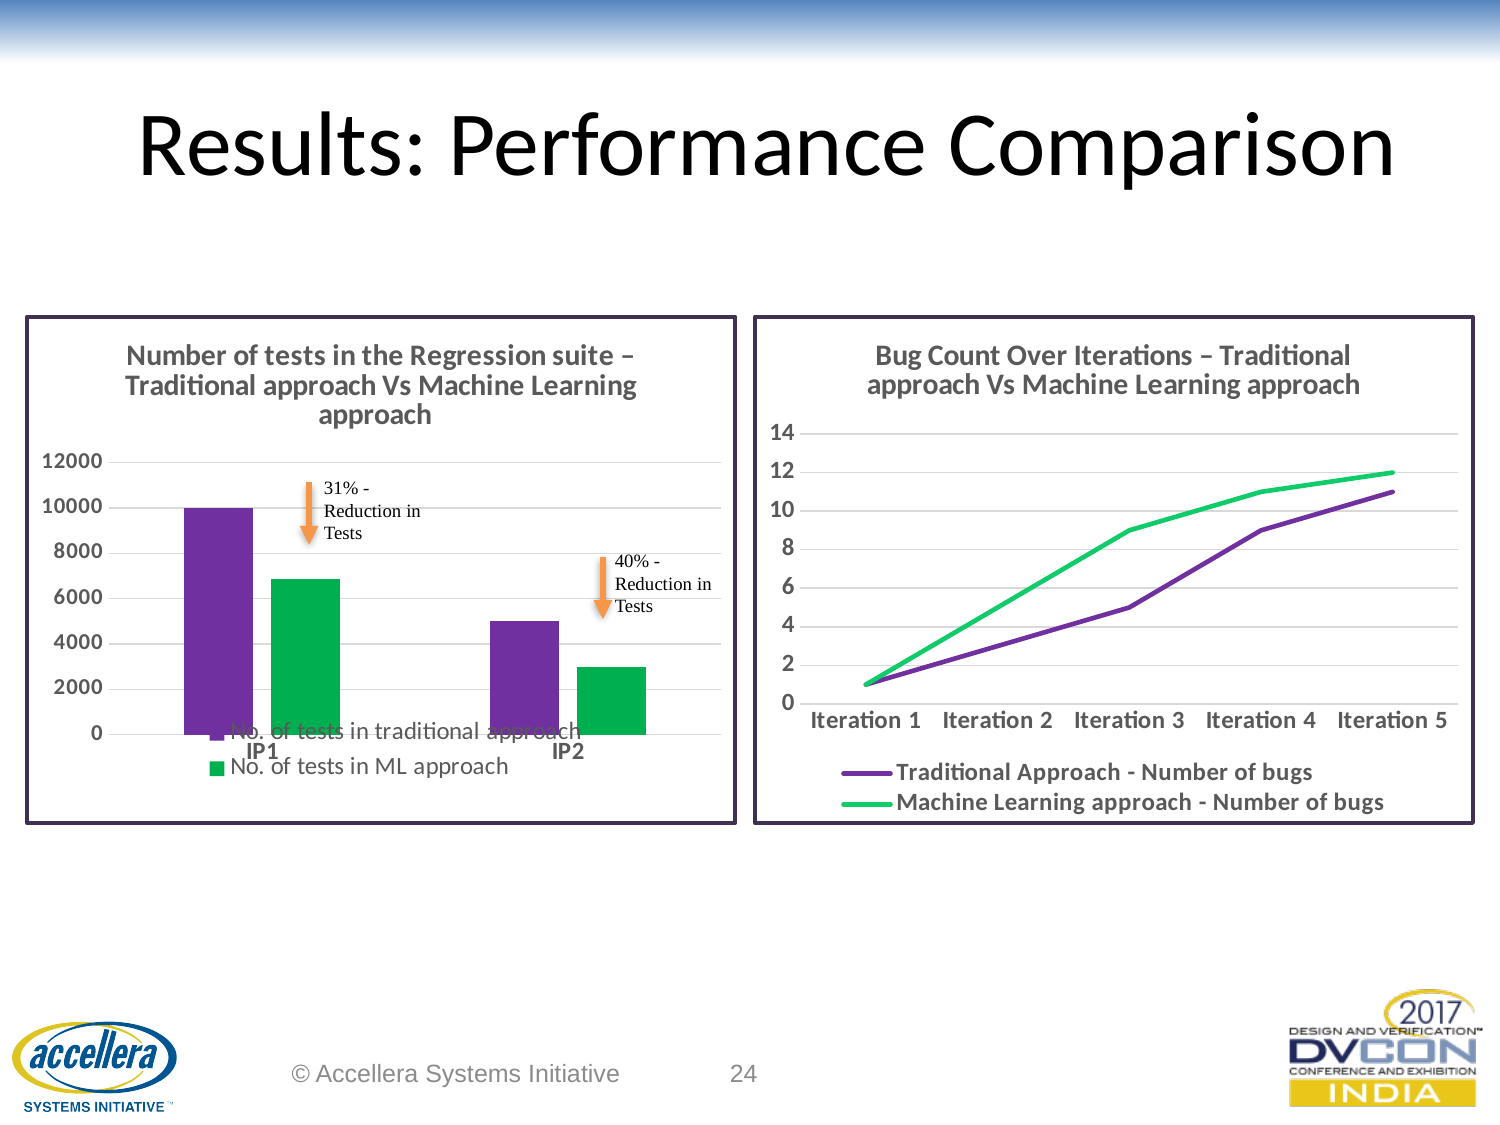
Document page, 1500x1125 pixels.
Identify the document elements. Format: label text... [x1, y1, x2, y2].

slide_number 24 [600, 1042, 888, 1103]
picture [1279, 984, 1484, 1112]
text_box 40% - Reduction in Tests [741, 541, 747, 624]
footer © Accellera Systems Initiative [275, 1042, 600, 1103]
chart [752, 314, 1476, 826]
title Results: Performance Comparison [93, 45, 1444, 233]
picture [12, 1021, 177, 1112]
chart [24, 314, 738, 826]
